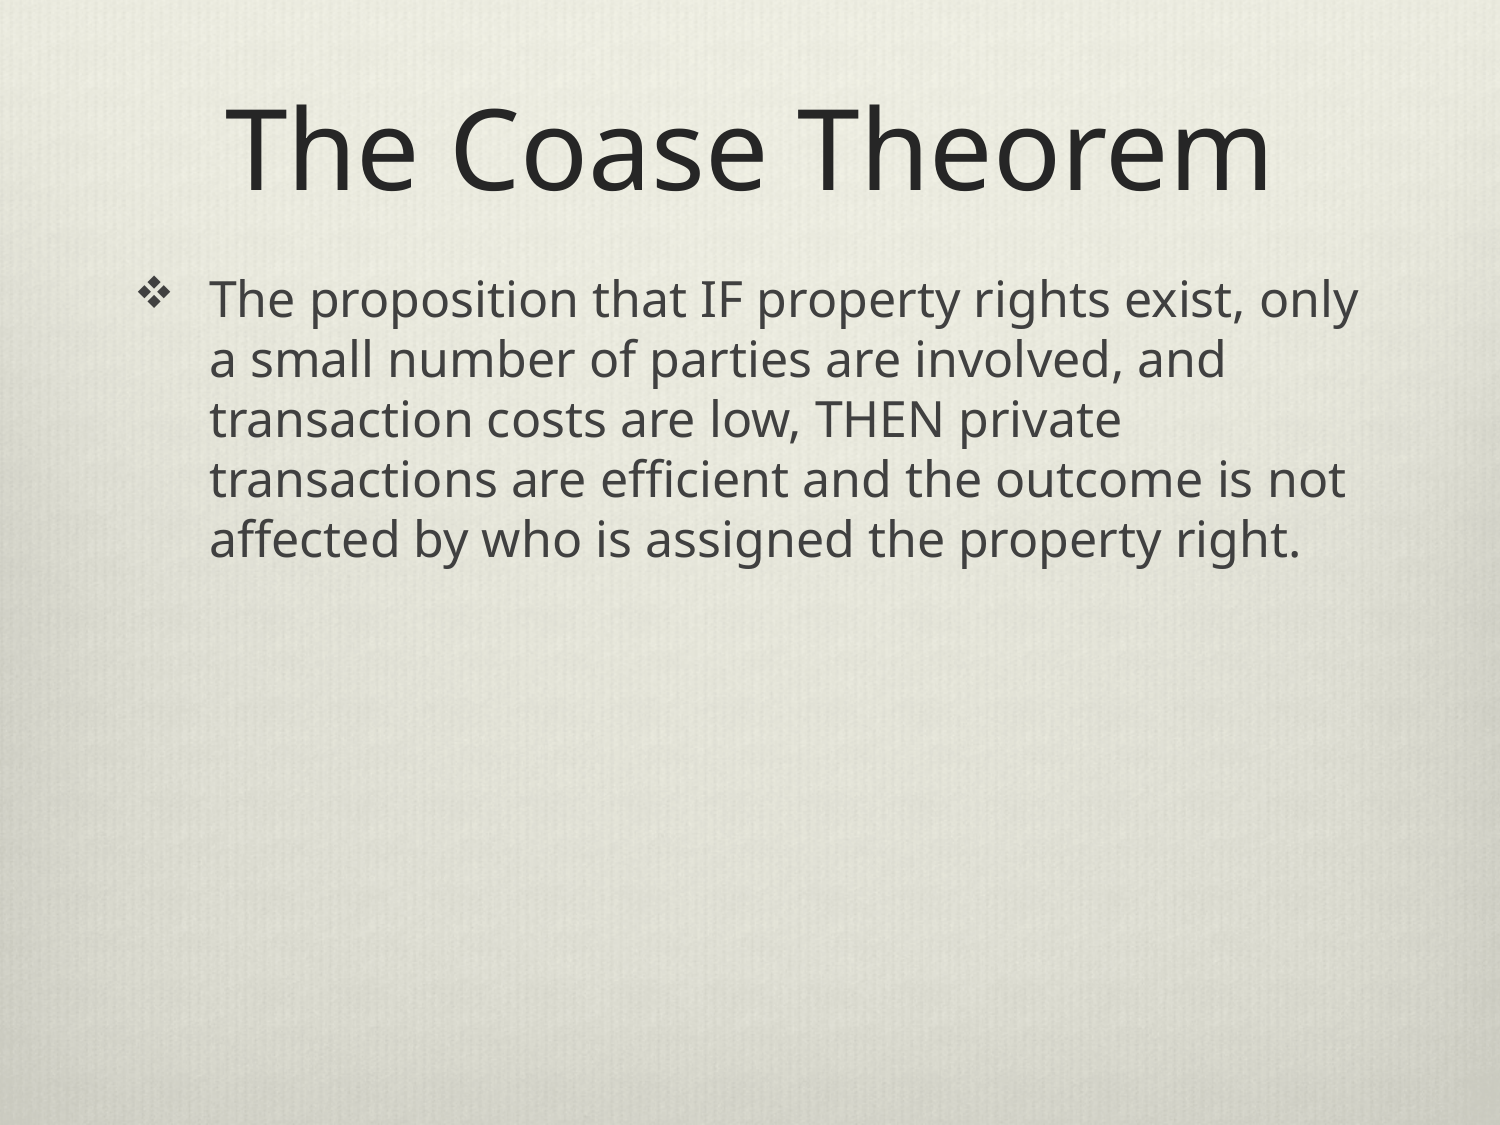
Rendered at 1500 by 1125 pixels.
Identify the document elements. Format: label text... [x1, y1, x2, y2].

list The proposition that IF property rights exist, only a small number of parties are involved, and transaction costs are low, THEN private transactions are efficient and the outcome is not affected by who is assigned the property right. [119, 260, 1381, 1011]
title The Coase Theorem [119, 51, 1381, 240]
